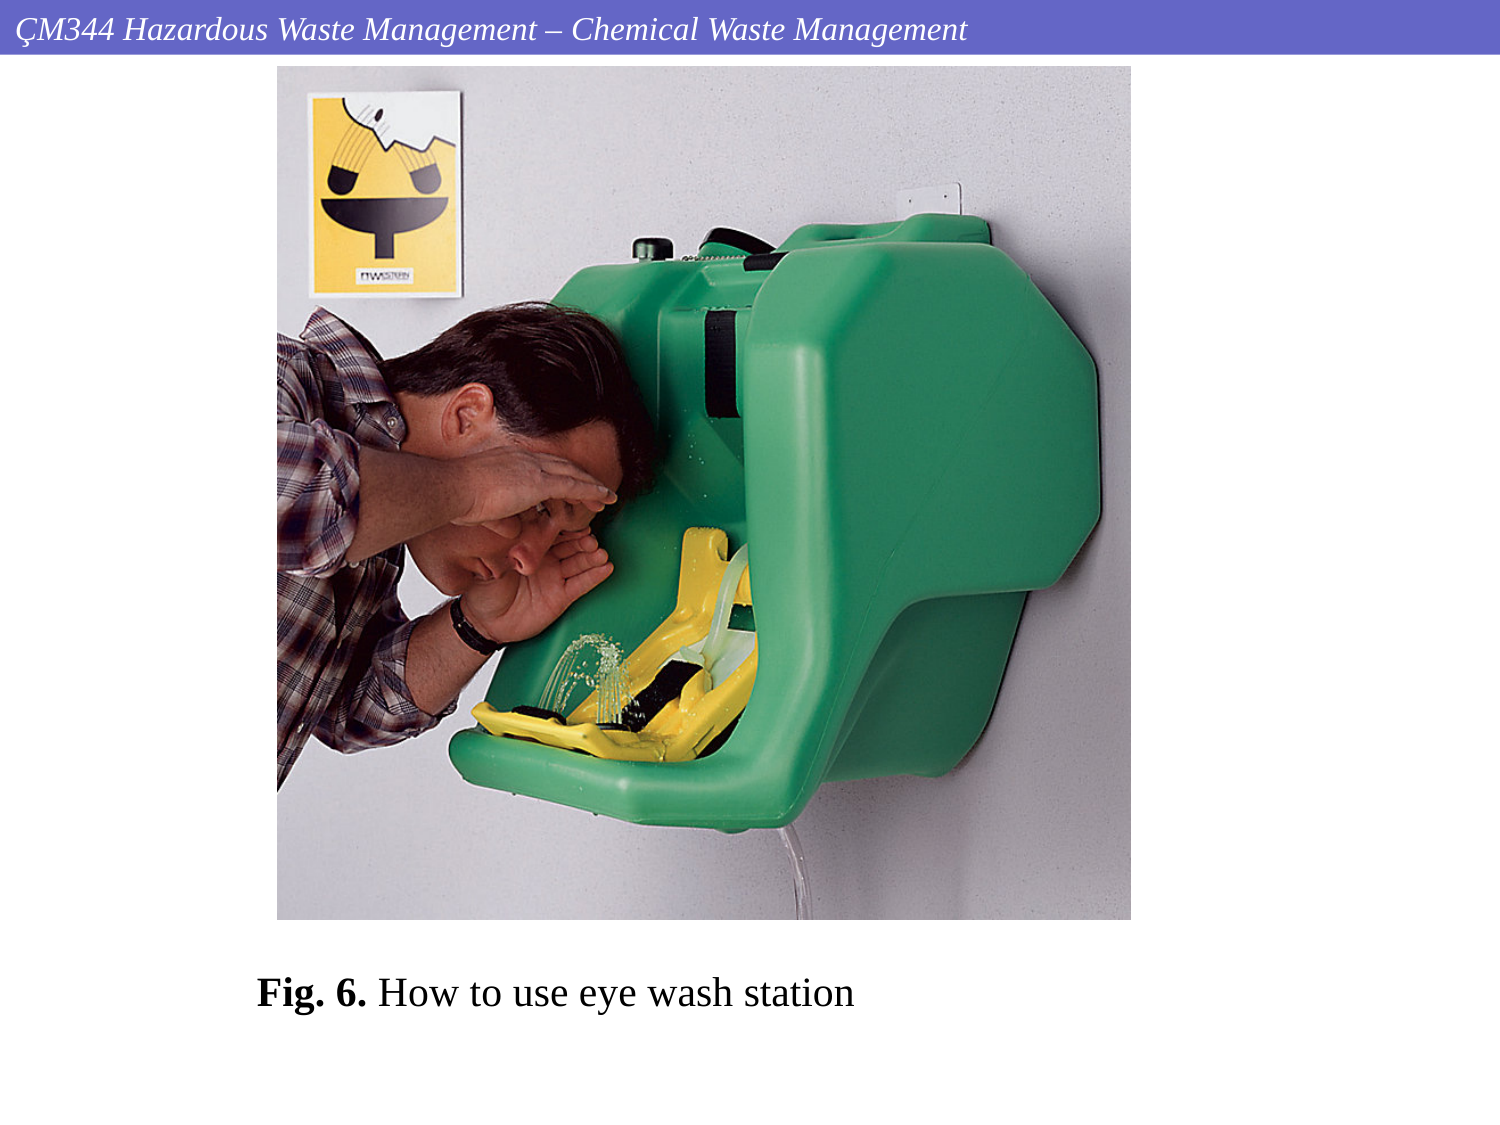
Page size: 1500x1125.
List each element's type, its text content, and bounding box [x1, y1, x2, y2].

picture [277, 66, 1131, 920]
text_box Fig. 6. How to use eye wash station [242, 957, 1310, 1023]
text_box ÇM344 Hazardous Waste Management – Chemical Waste Management [0, 0, 1500, 55]
